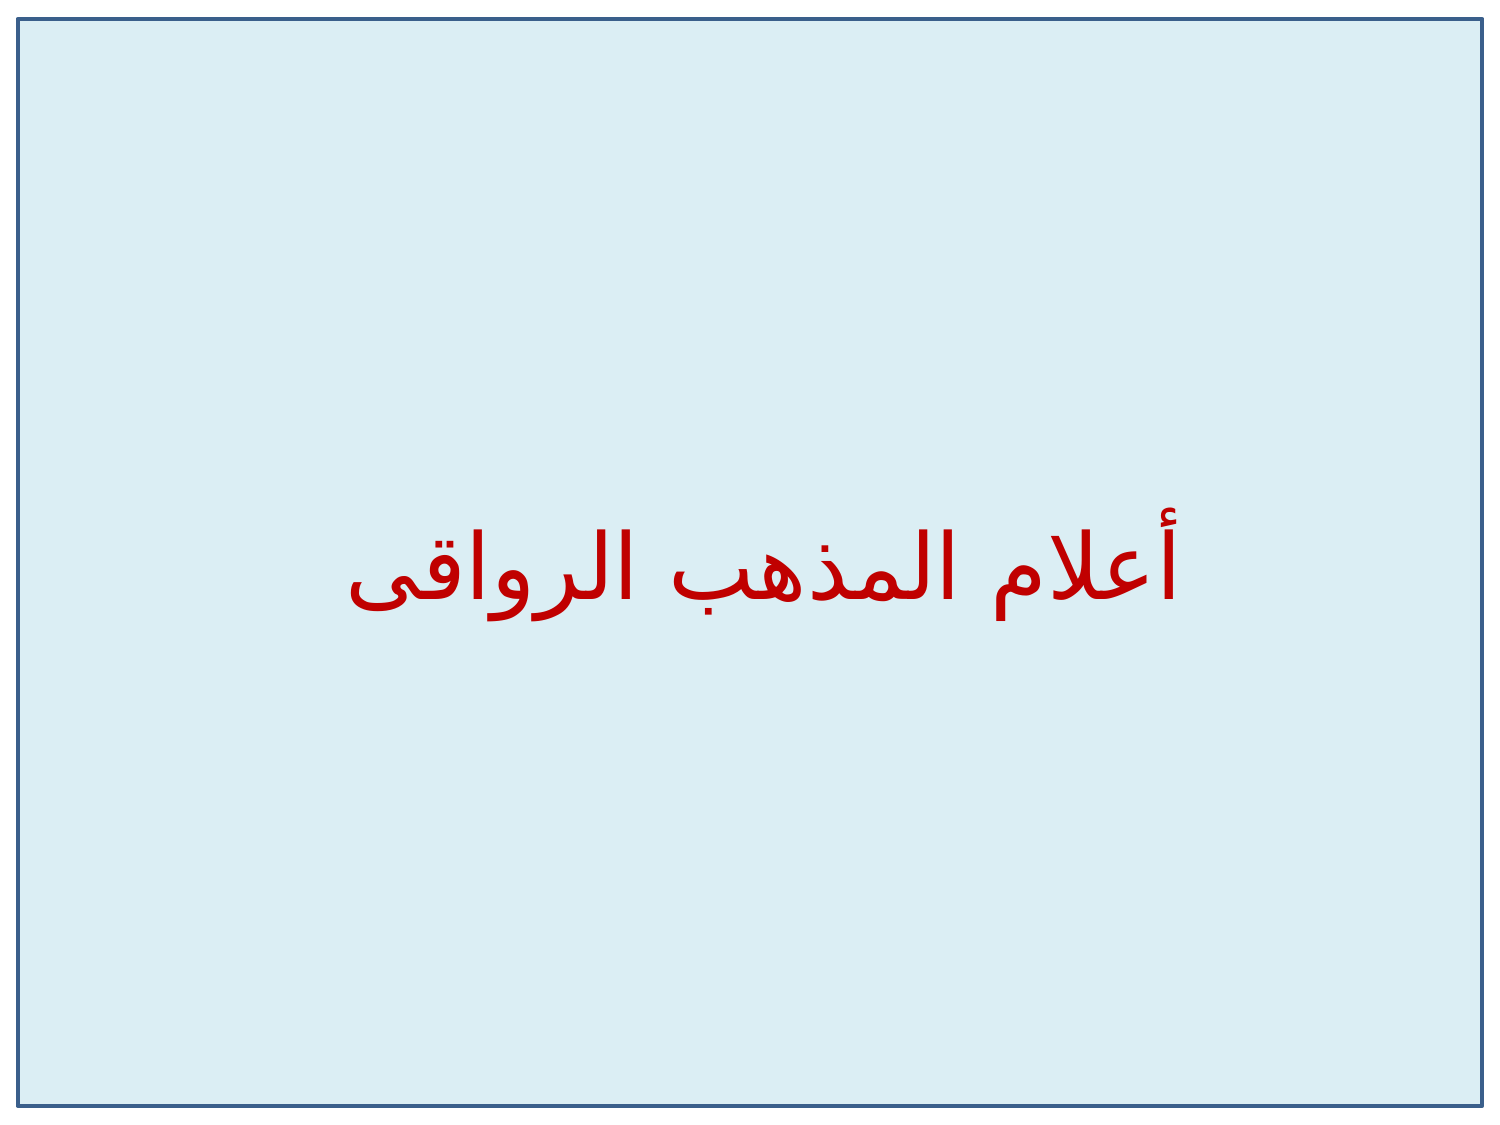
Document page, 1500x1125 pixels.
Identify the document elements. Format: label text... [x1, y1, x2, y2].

text_box أعلام المذهب الرواقی [16, 17, 1484, 1108]
